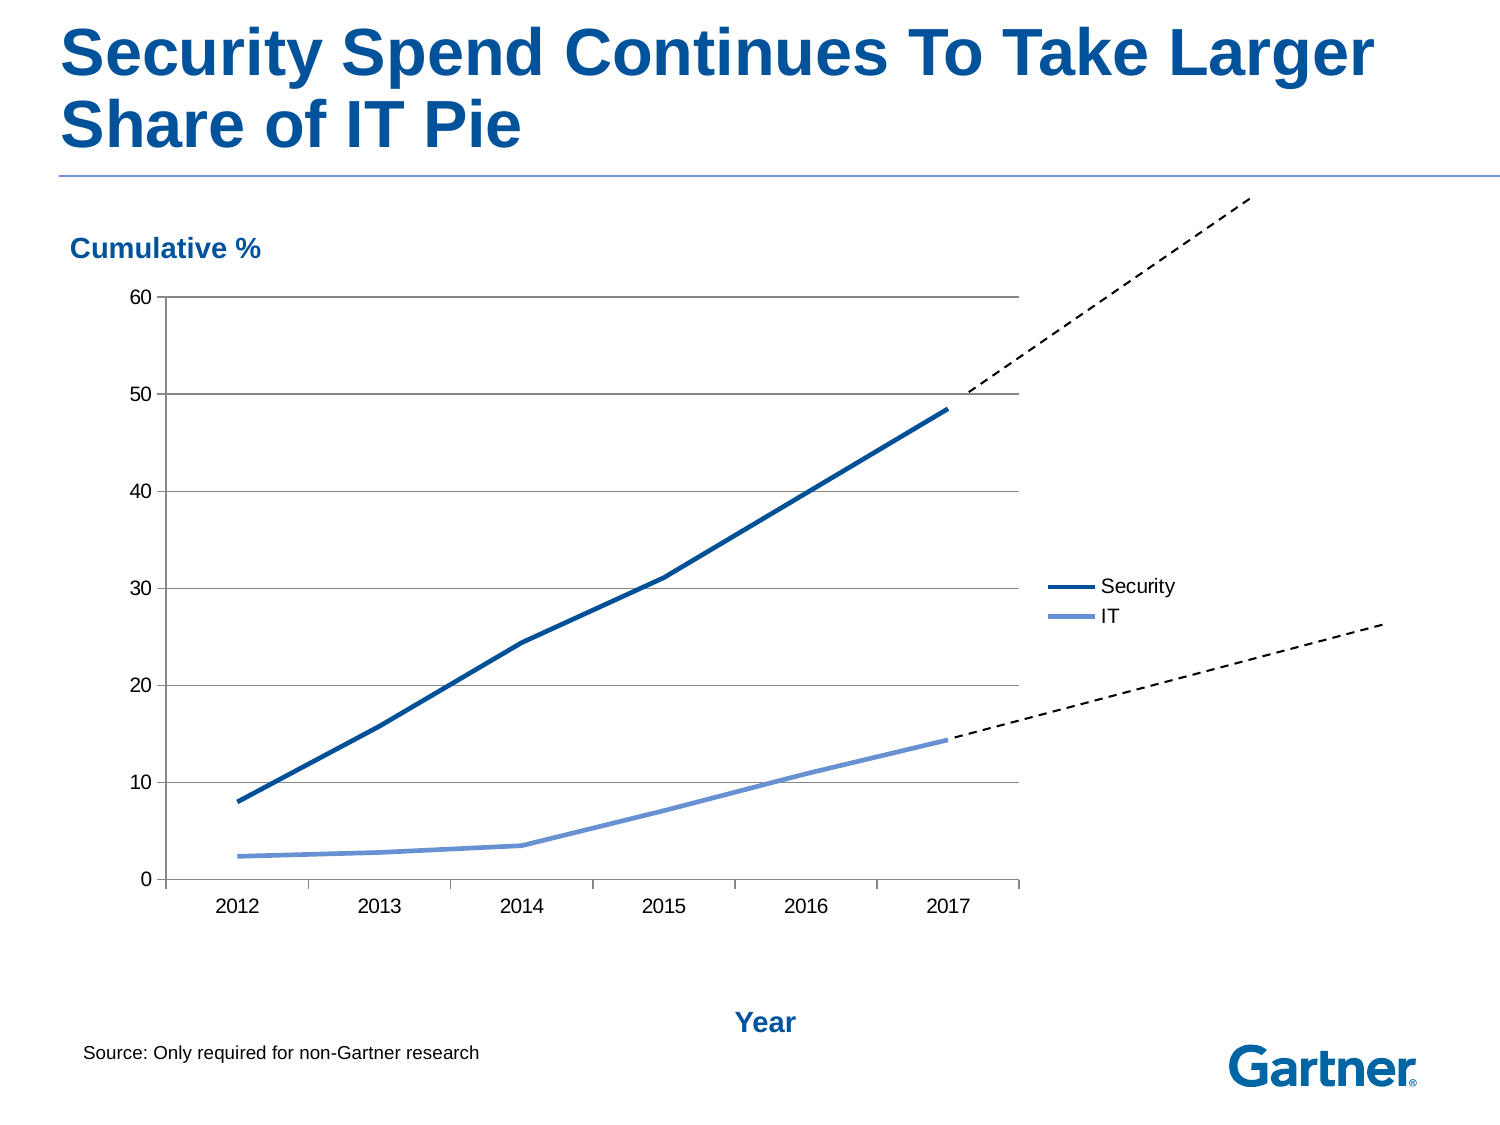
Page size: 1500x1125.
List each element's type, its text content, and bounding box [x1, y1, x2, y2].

text_box Year [651, 996, 880, 1047]
text_box Source: Only required for non-Gartner research [83, 1029, 766, 1075]
title Security Spend Continues To Take Larger Share of IT Pie [45, 30, 1418, 177]
chart [107, 271, 1196, 932]
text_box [954, 623, 1388, 738]
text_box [968, 194, 1255, 393]
text_box Cumulative % [51, 221, 280, 272]
